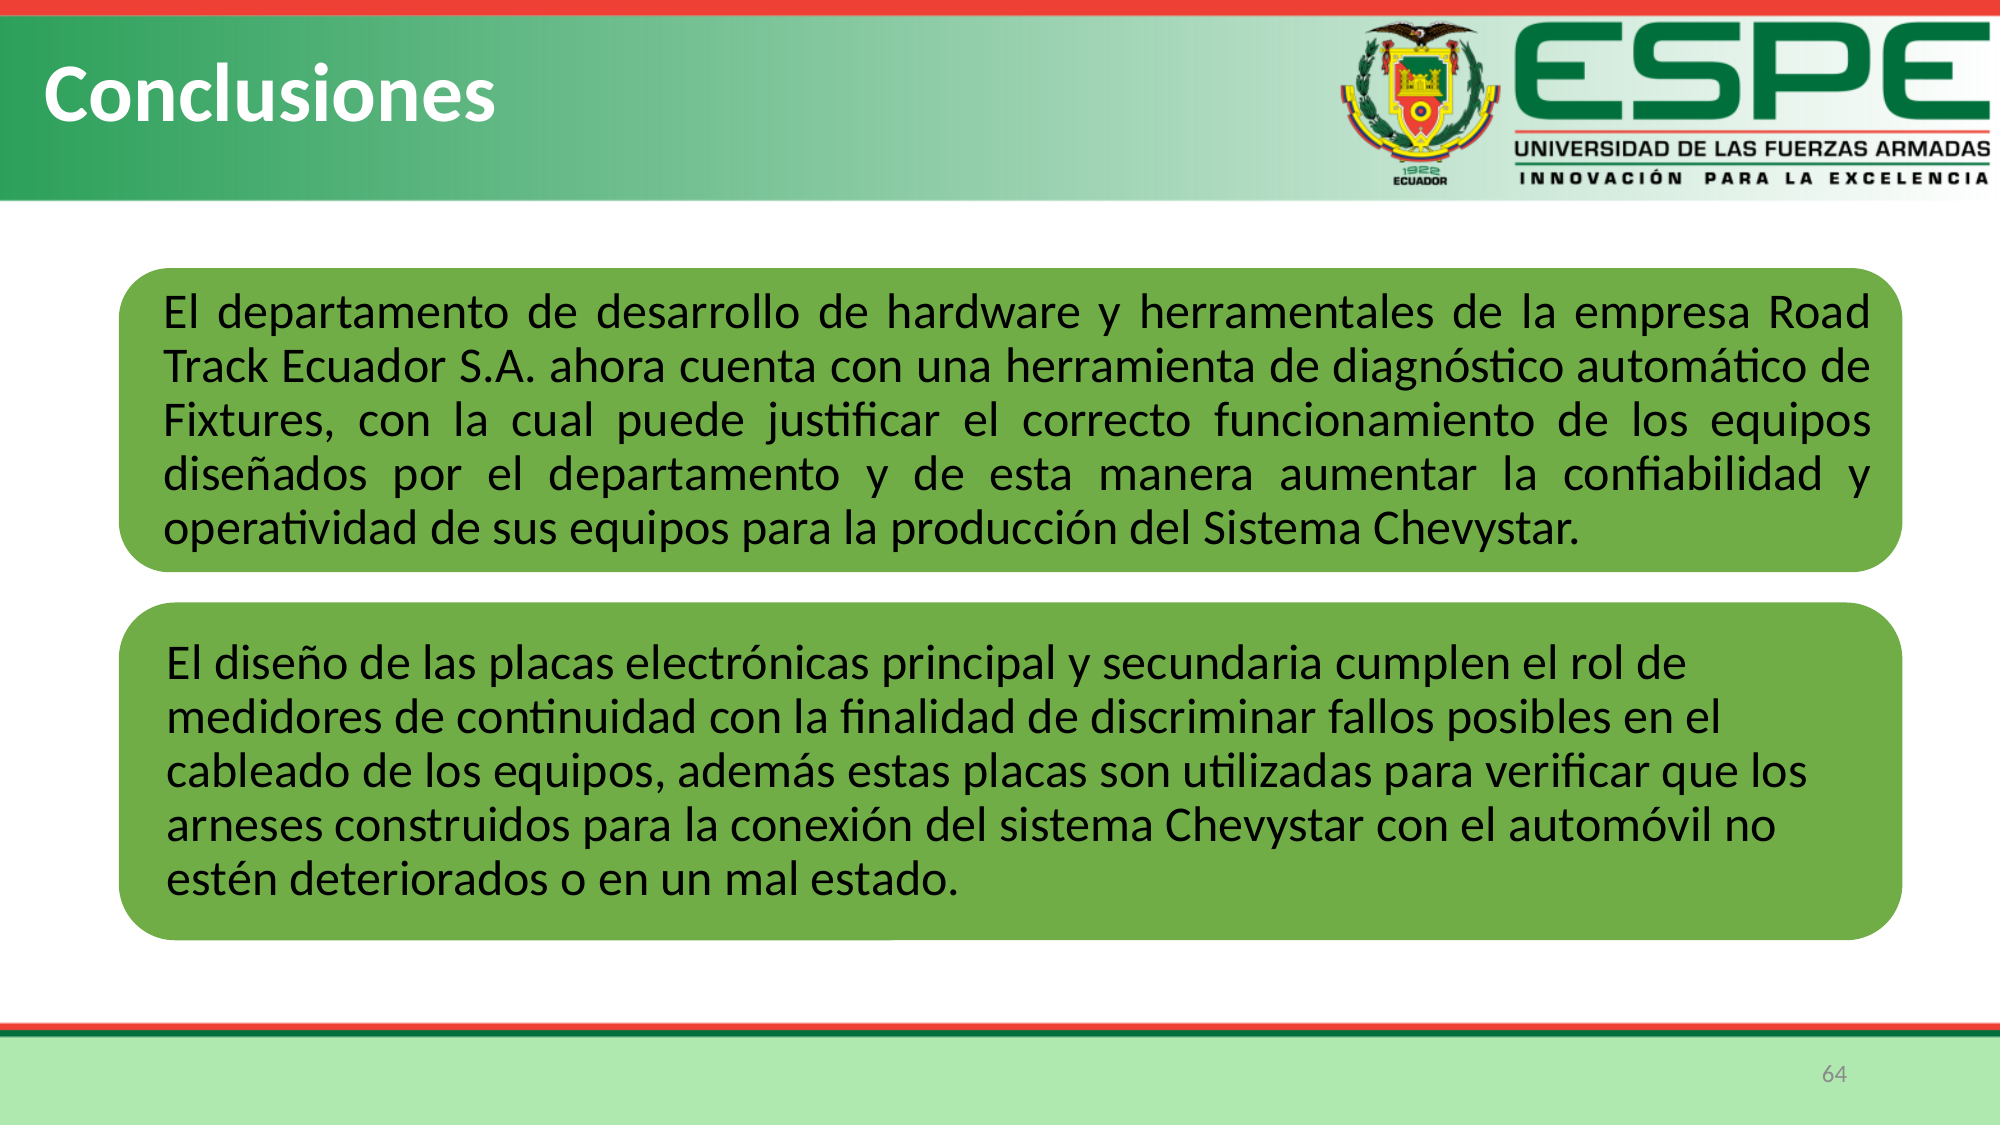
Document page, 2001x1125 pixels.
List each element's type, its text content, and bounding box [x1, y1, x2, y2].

slide_number 64 [1412, 1042, 1863, 1103]
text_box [118, 212, 1903, 997]
text_box Conclusiones [29, 42, 1401, 241]
picture [0, 0, 2000, 1125]
